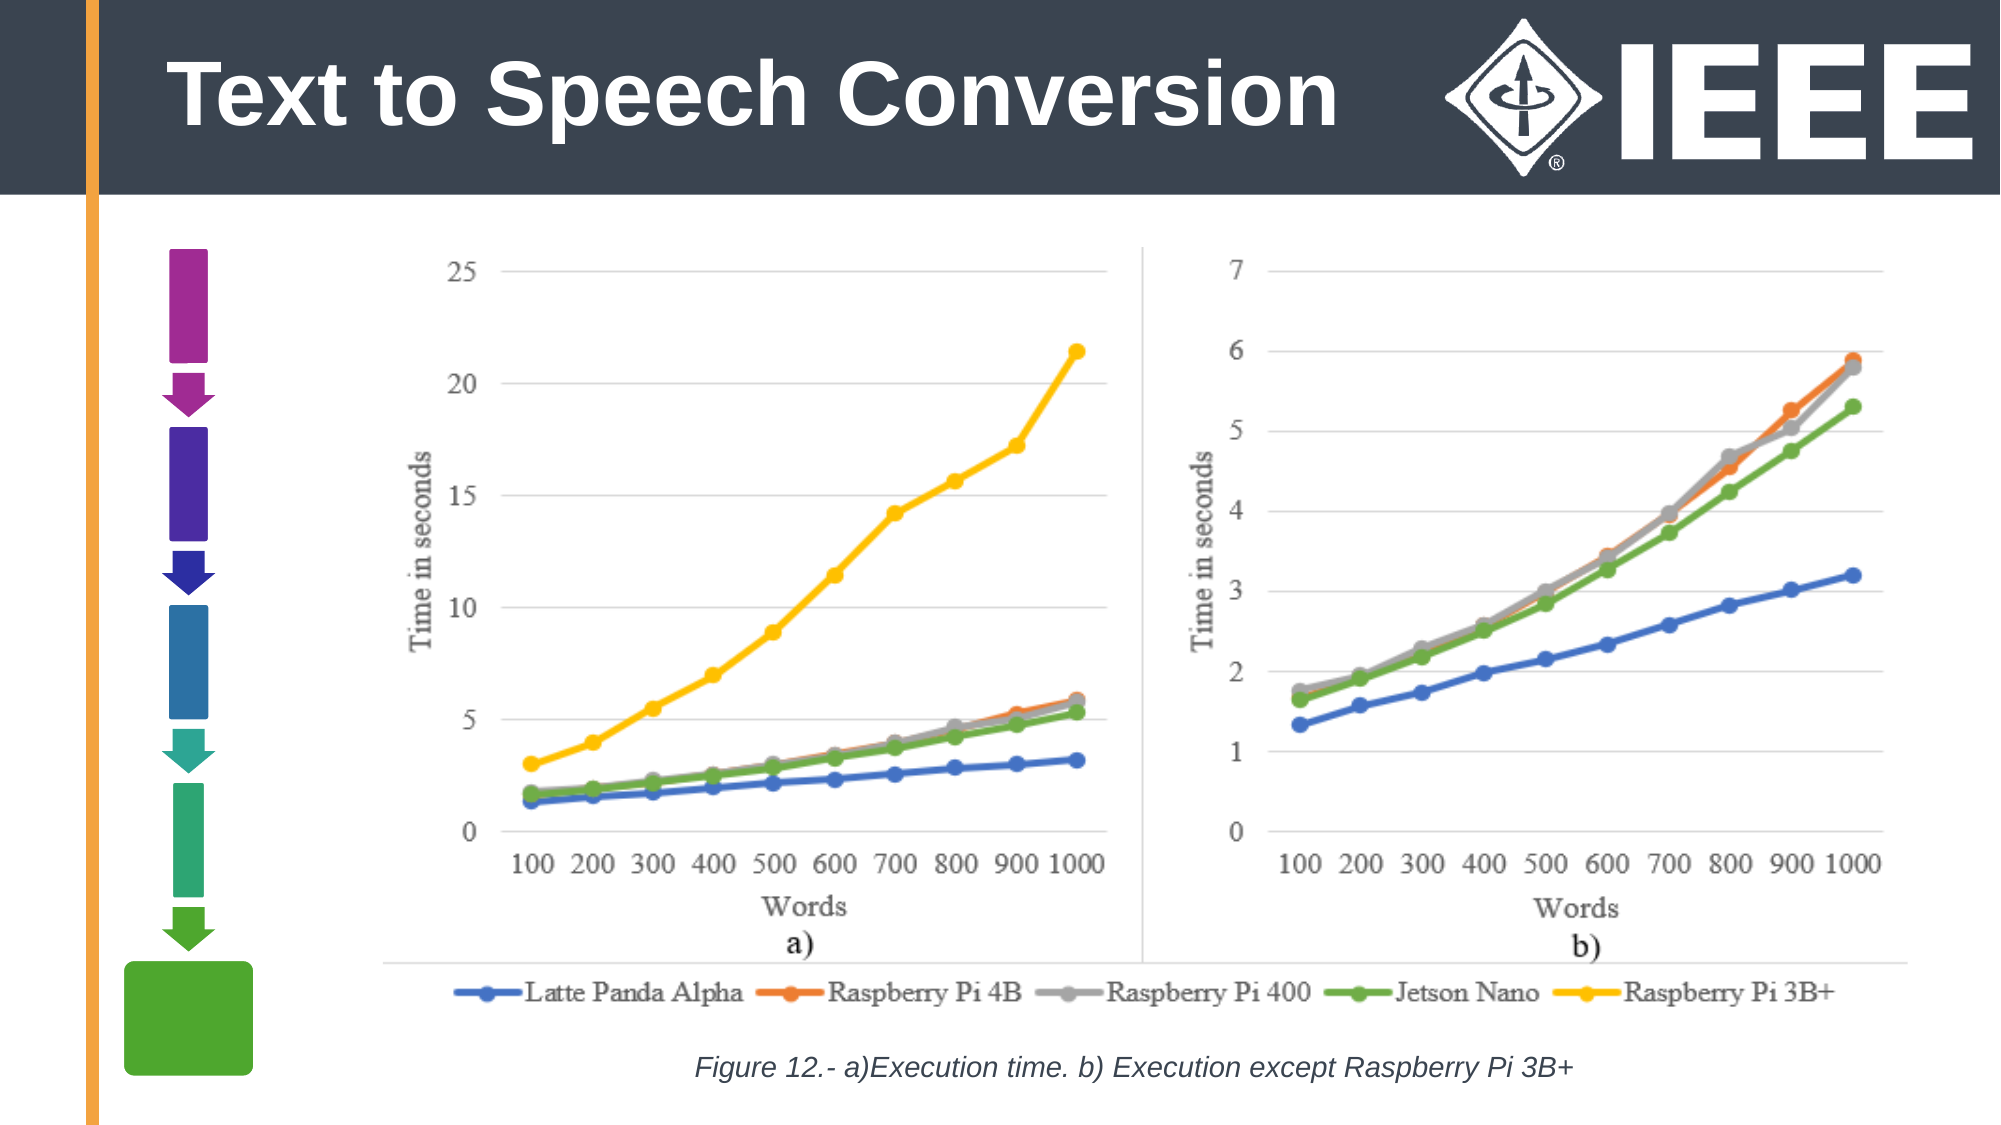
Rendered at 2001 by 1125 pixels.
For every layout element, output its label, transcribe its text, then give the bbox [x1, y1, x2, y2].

picture [1416, 0, 2000, 195]
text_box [121, 246, 256, 1079]
text_box Text to Speech Conversion [151, 26, 1358, 152]
text_box [0, 0, 86, 196]
text_box [99, 0, 2000, 196]
text_box Figure 12.- a)Execution time. b) Execution except Raspberry Pi 3B+ [316, 1040, 1954, 1091]
picture [382, 247, 1909, 1020]
